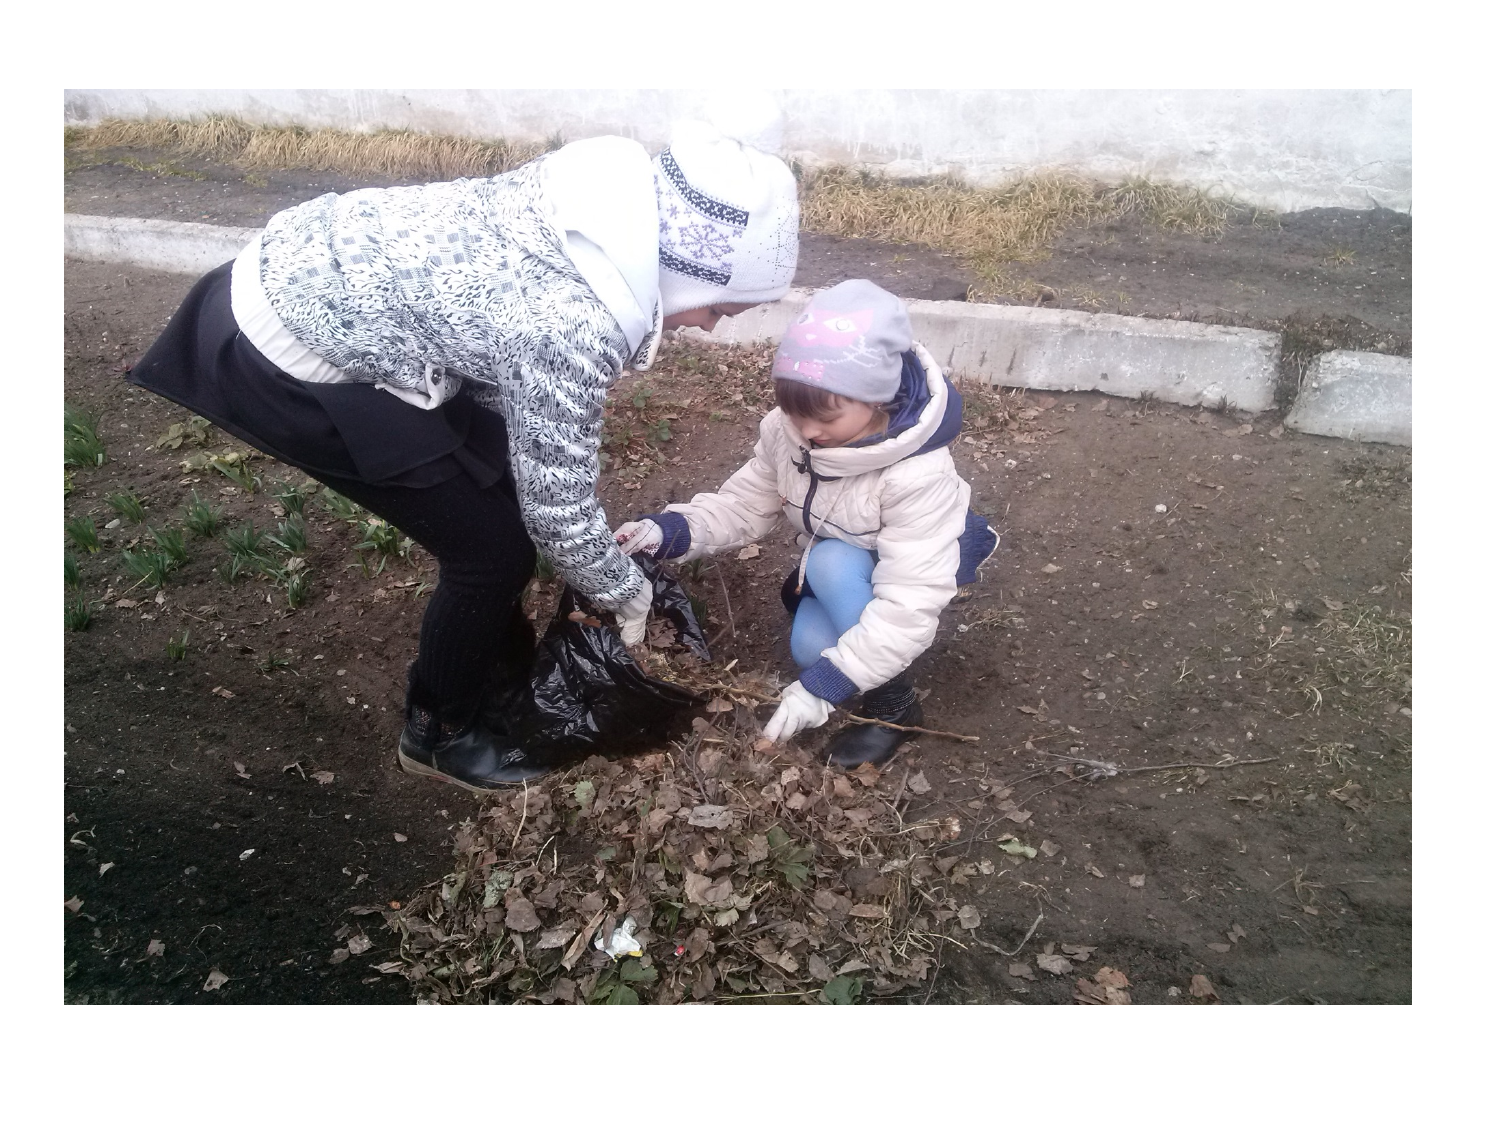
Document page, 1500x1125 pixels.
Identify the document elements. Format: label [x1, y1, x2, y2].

list [64, 89, 1412, 1006]
